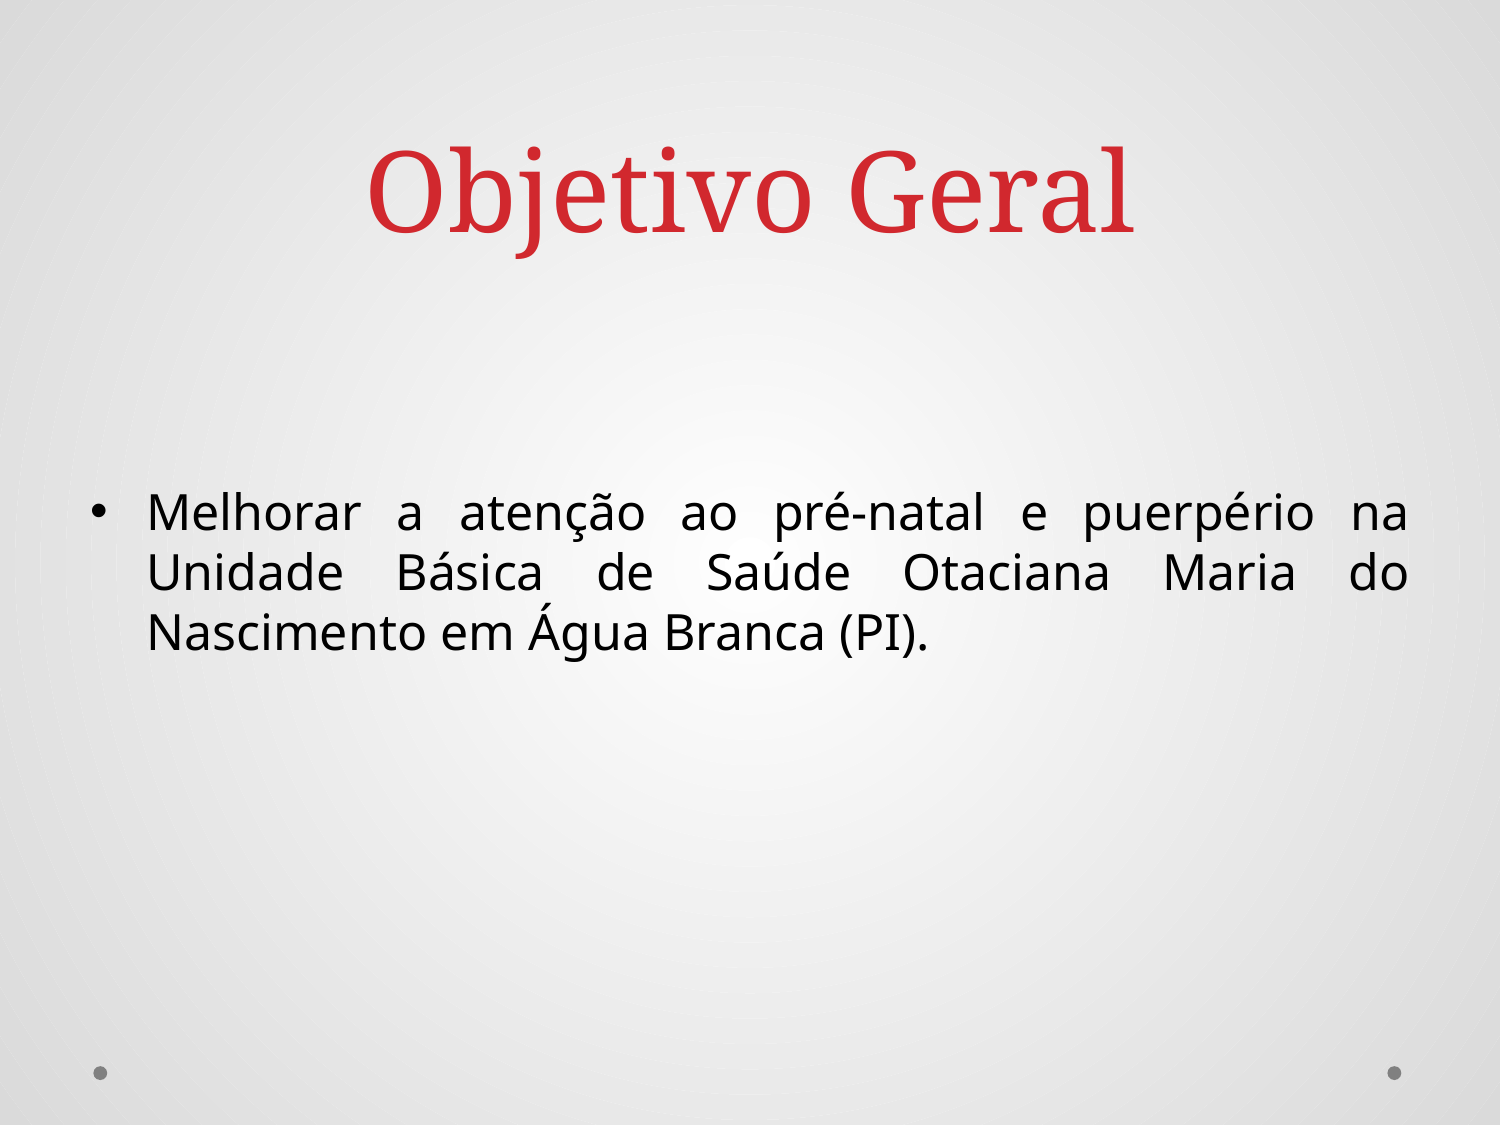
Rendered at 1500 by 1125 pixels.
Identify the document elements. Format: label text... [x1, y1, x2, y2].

list Melhorar a atenção ao pré-natal e puerpério na Unidade Básica de Saúde Otaciana Maria do Nascimento em Água Branca (PI). [75, 262, 1425, 1005]
title Objetivo Geral [75, 0, 1425, 262]
